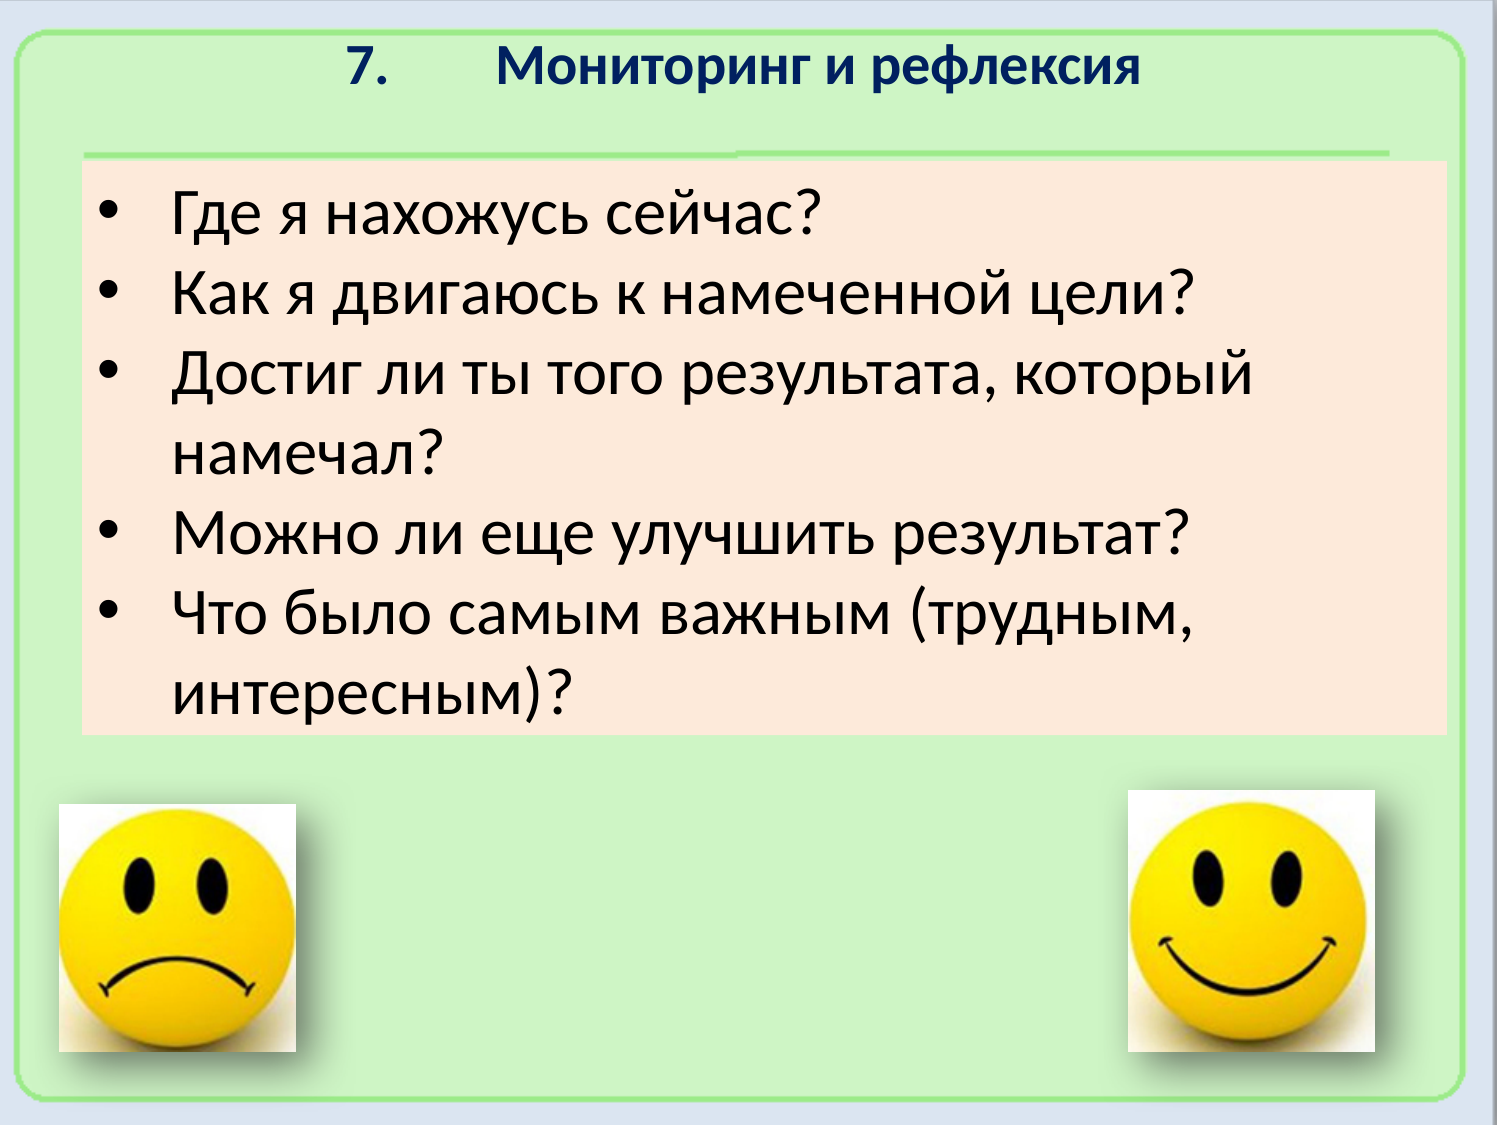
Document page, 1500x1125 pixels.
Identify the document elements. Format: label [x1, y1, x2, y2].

picture [1127, 790, 1376, 1052]
picture [59, 804, 296, 1052]
list [0, 0, 1497, 1125]
